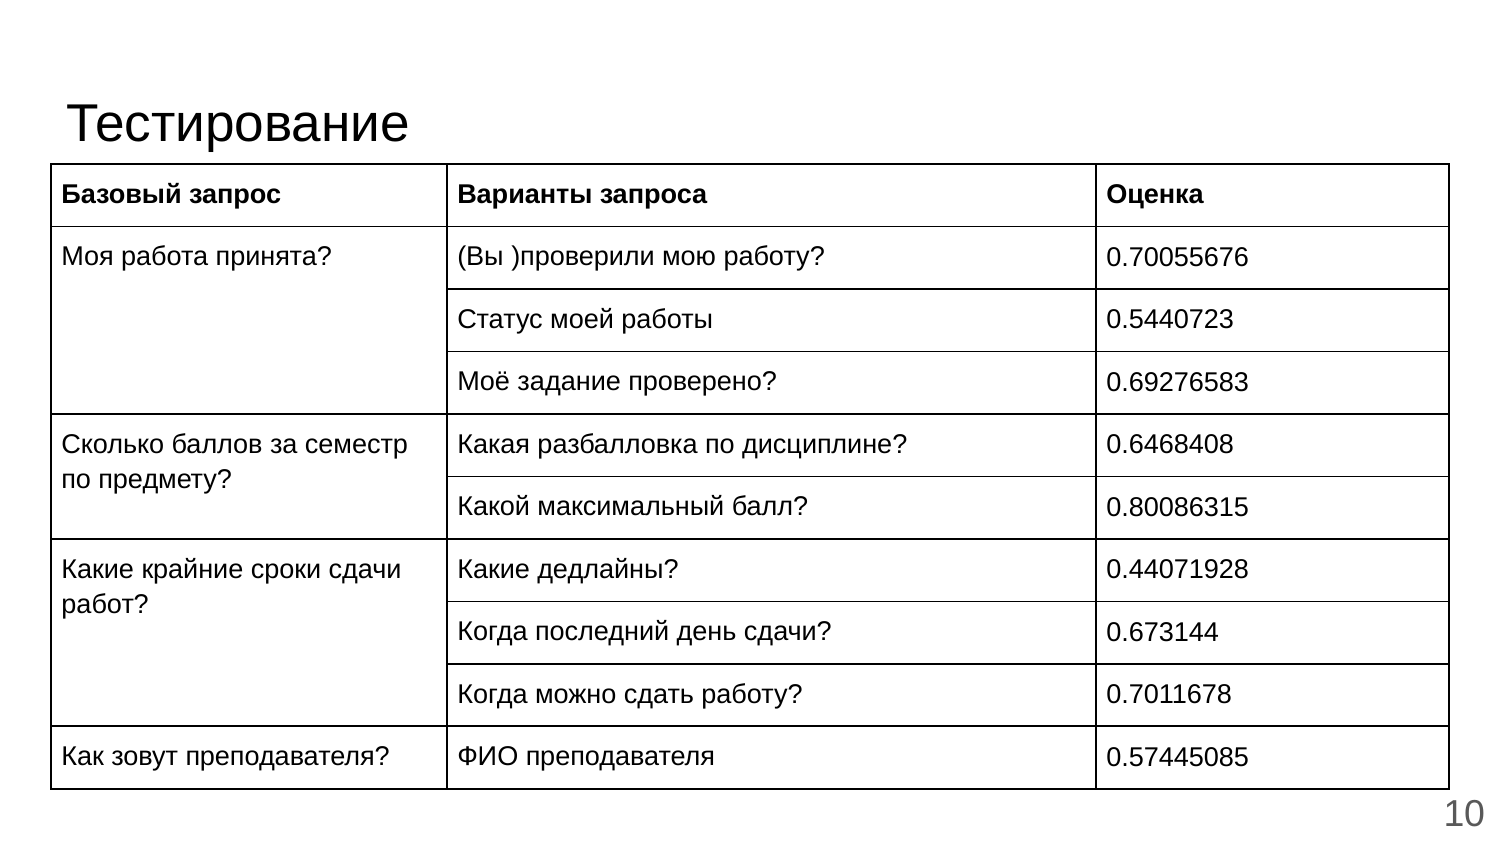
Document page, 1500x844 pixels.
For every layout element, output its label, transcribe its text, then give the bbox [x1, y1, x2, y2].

slide_number ‹#› [1410, 779, 1500, 844]
table_header Оценка [1097, 165, 1448, 226]
table_cell Моя работа принята? [52, 227, 446, 413]
table_header Варианты запроса [448, 165, 1095, 226]
table_cell 0.69276583 [1097, 352, 1448, 413]
table_cell 0.673144 [1097, 602, 1448, 663]
table_cell Какие крайние сроки сдачи работ? [52, 540, 446, 725]
table_cell Как зовут преподавателя? [52, 727, 446, 788]
table_header Базовый запрос [52, 165, 446, 226]
table_cell 0.5440723 [1097, 290, 1448, 351]
table_cell Сколько баллов за семестр по предмету? [52, 415, 446, 538]
table_cell 0.7011678 [1097, 665, 1448, 725]
title Тестирование [51, 72, 1449, 163]
table_cell Какой максимальный балл? [448, 477, 1095, 538]
table_cell Какие дедлайны? [448, 540, 1095, 601]
table_cell Какая разбалловка по дисциплине? [448, 415, 1095, 476]
table_cell 0.57445085 [1097, 727, 1448, 788]
table_cell ФИО преподавателя [448, 727, 1095, 788]
table_cell Статус моей работы [448, 290, 1095, 351]
table_cell Когда последний день сдачи? [448, 602, 1095, 663]
table_cell (Вы )проверили мою работу? [448, 227, 1095, 288]
table_cell Моё задание проверено? [448, 352, 1095, 413]
table_cell 0.6468408 [1097, 415, 1448, 476]
table_cell 0.80086315 [1097, 477, 1448, 538]
table_cell 0.44071928 [1097, 540, 1448, 601]
table_cell 0.70055676 [1097, 227, 1448, 288]
table_cell Когда можно сдать работу? [448, 665, 1095, 725]
